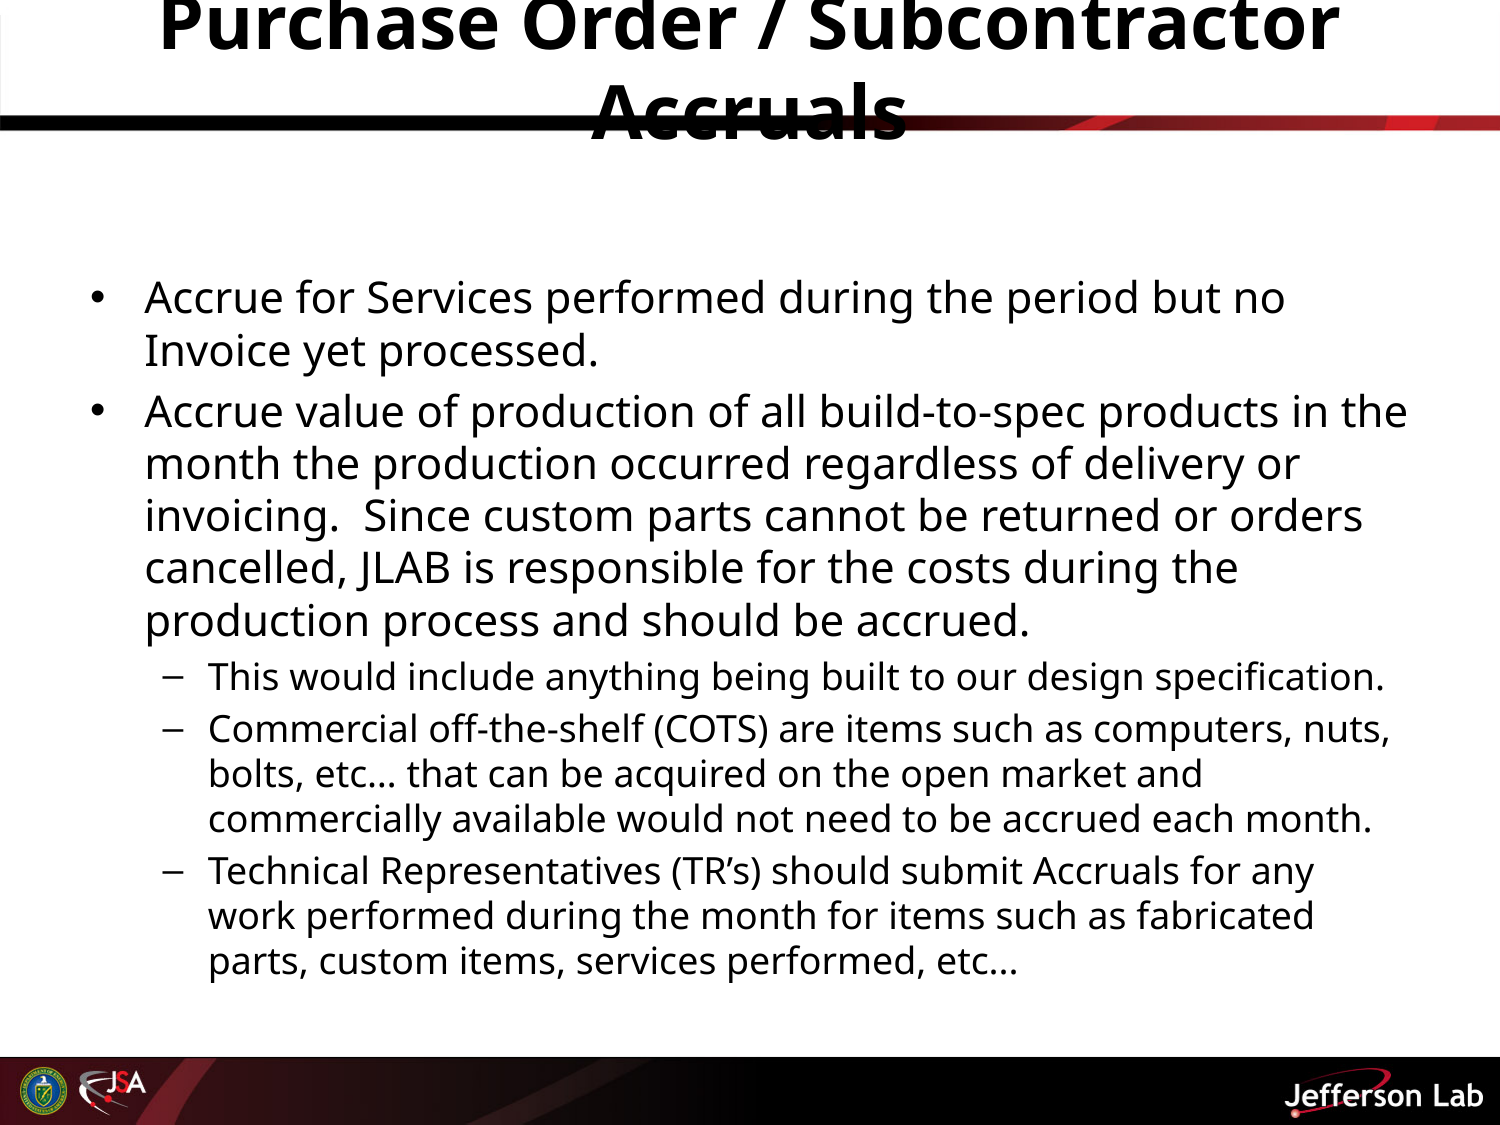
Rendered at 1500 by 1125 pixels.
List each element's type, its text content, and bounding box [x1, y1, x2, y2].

title Purchase Order / Subcontractor Accruals [75, 31, 1425, 98]
list Accrue for Services performed during the period but no Invoice yet processed. Accrue value of production of all build-to-spec products in the month the production occurred regardless of delivery or invoicing. Since custom parts cannot be returned or orders cancelled, JLAB is responsible for the costs during the production process and should be accrued. This would include anything being built to our design specification. Commercial off-the-shelf (COTS) are items such as computers, nuts, bolts, etc… that can be acquired on the open market and commercially available would not need to be accrued each month. Technical Representatives (TR’s) should submit Accruals for any work performed during the month for items such as fabricated parts, custom items, services performed, etc... [75, 262, 1425, 1005]
picture [0, 0, 1500, 1125]
